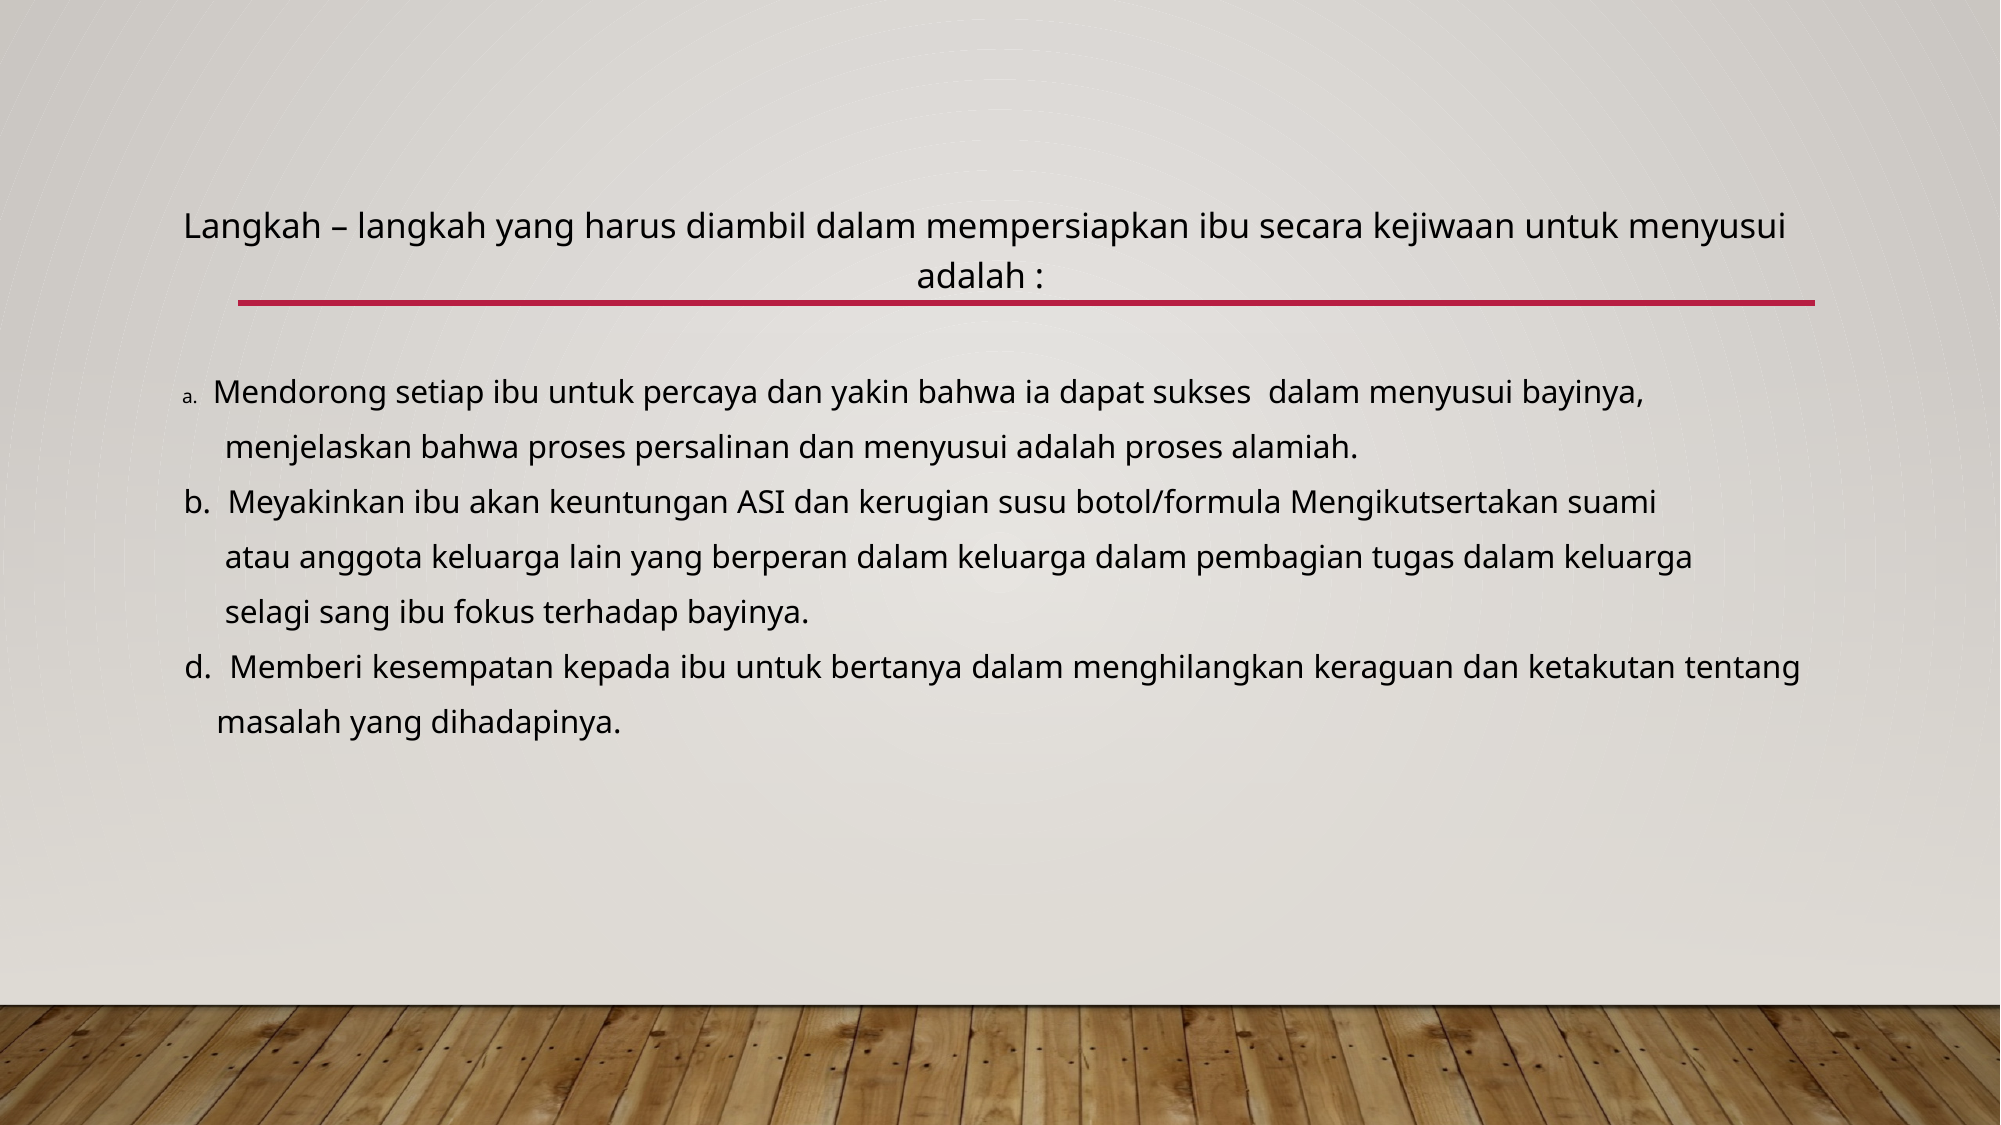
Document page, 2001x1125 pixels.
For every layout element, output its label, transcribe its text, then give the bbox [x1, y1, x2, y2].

picture [0, 1005, 2000, 1125]
list Langkah – langkah yang harus diambil dalam mempersiapkan ibu secara kejiwaan untuk menyusui adalah : a. Mendorong setiap ibu untuk percaya dan yakin bahwa ia dapat sukses dalam menyusui bayinya, menjelaskan bahwa proses persalinan dan menyusui adalah proses alamiah. b. Meyakinkan ibu akan keuntungan ASI dan kerugian susu botol/formula Mengikutsertakan suami atau anggota keluarga lain yang berperan dalam keluarga dalam pembagian tugas dalam keluarga selagi sang ibu fokus terhadap bayinya. d. Memberi kesempatan kepada ibu untuk bertanya dalam menghilangkan keraguan dan ketakutan tentang masalah yang dihadapinya. [152, 188, 1818, 755]
